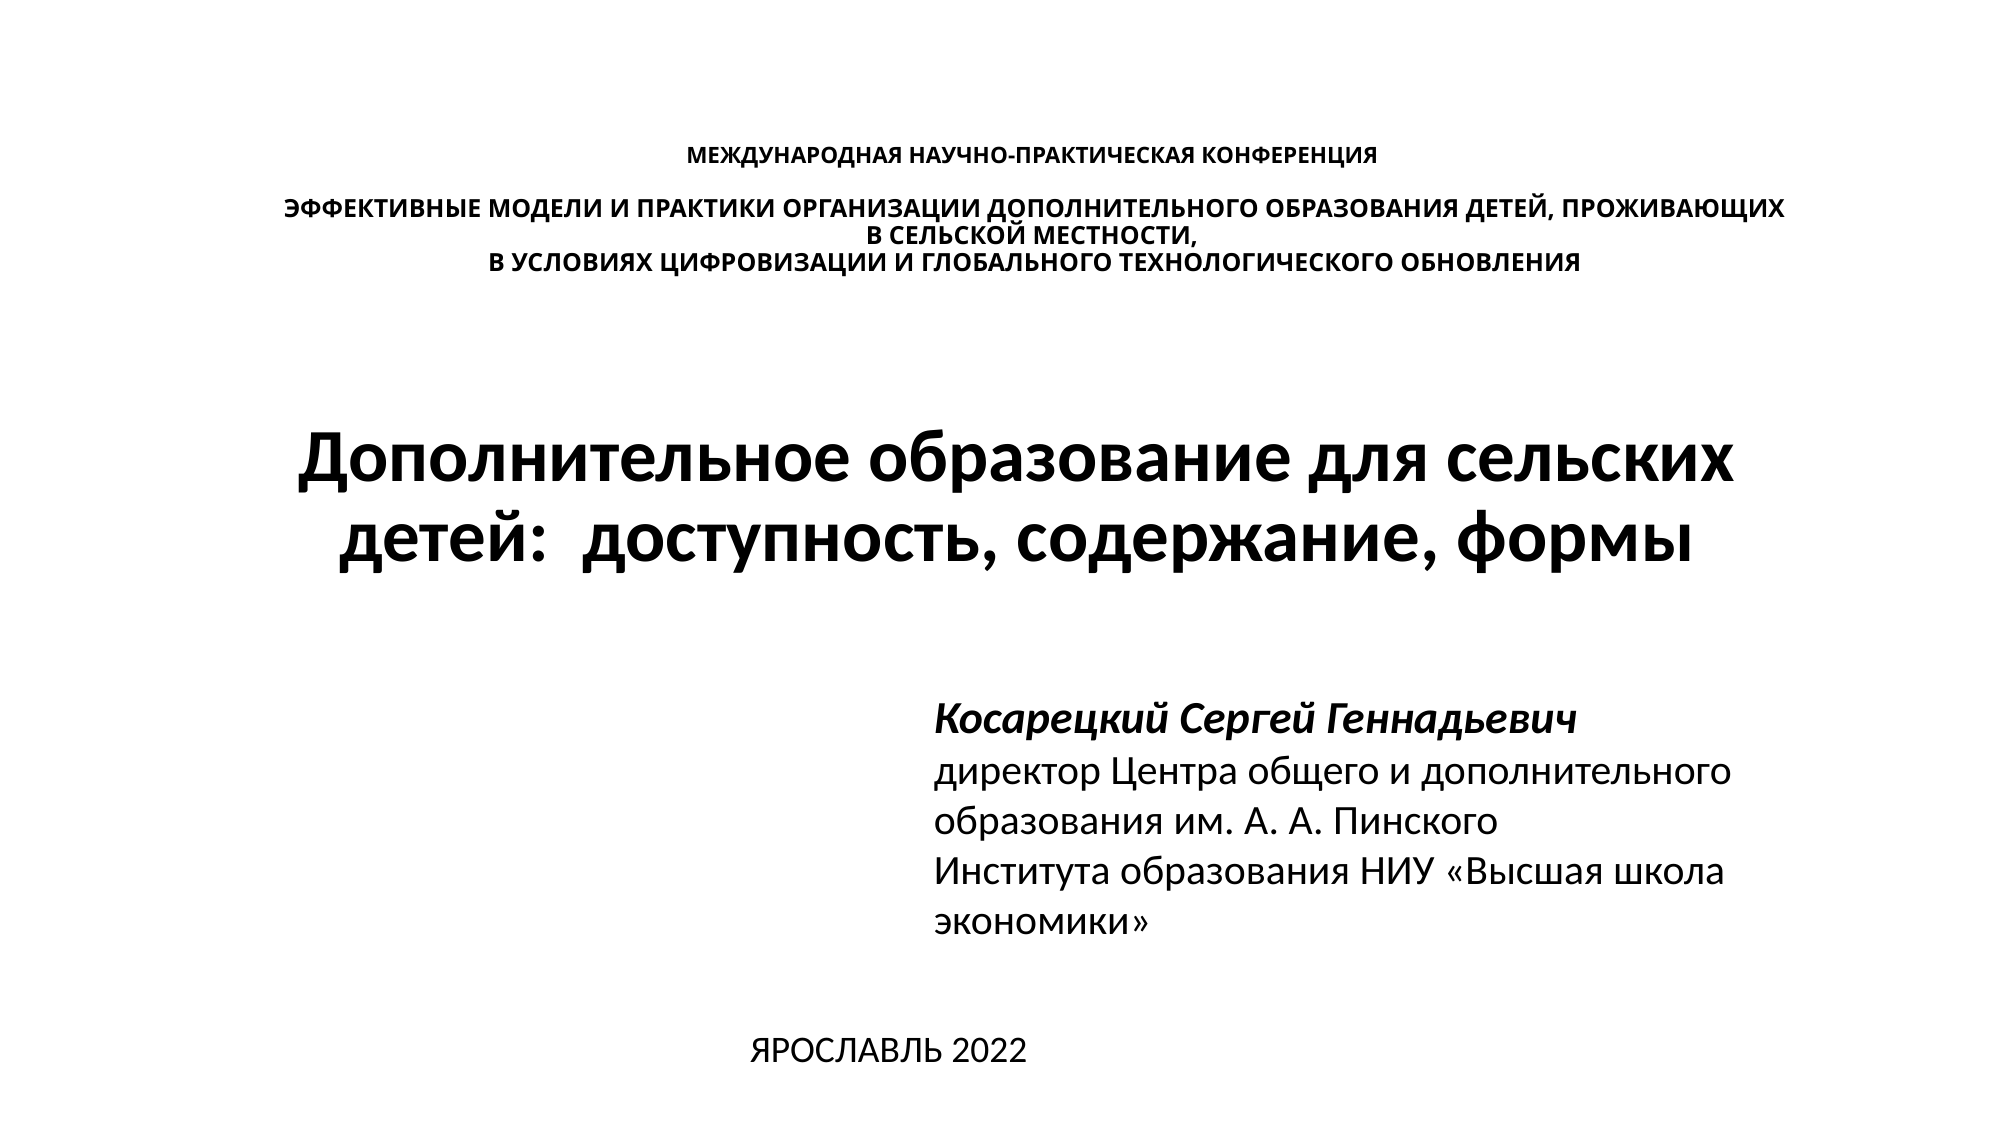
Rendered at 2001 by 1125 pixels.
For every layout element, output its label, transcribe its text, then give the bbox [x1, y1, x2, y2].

text_box ЯРОСЛАВЛЬ 2022 [735, 1017, 1103, 1078]
text_box Косарецкий Сергей Геннадьевич директор Центра общего и дополнительного образования им. А. А. Пинского Института образования НИУ «Высшая школа экономики» [918, 680, 1919, 1041]
subtitle Дополнительное образование для сельских детей: доступность, содержание, формы [267, 408, 1768, 681]
title Международная НАУЧНО-ПРАКТИЧЕСКАЯ КОНФЕРЕНЦИЯ ЭФФЕКТИВНЫЕ МОДЕЛИ И ПРАКТИКИ ОРГАНИЗАЦИИ ДОПОЛНИТЕЛЬНОГО ОБРАЗОВАНИЯ ДЕТЕЙ, ПРОЖИВАЮЩИХ В СЕЛЬСКОЙ МЕСТНОСТИ, В УСЛОВИЯХ ЦИФРОВИЗАЦИИ И ГЛОБАЛЬНОГО ТЕХНОЛОГИЧЕСКОГО ОБНОВЛЕНИЯ [267, 0, 1804, 338]
